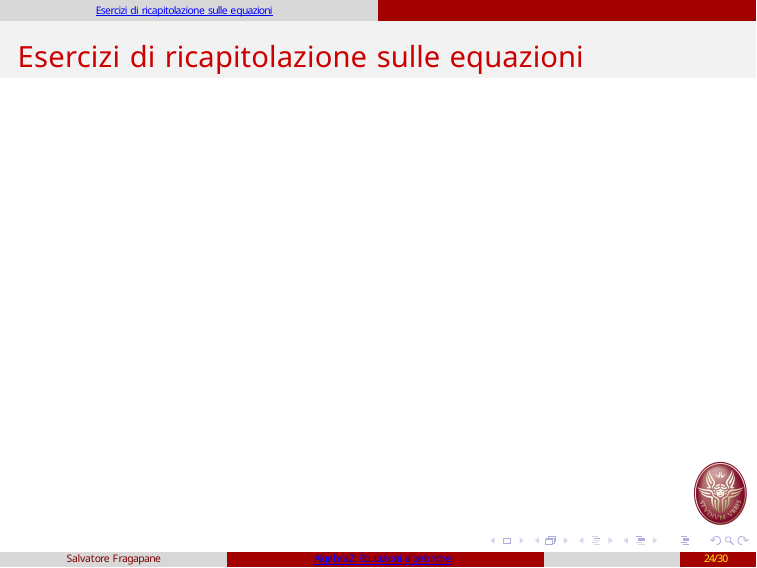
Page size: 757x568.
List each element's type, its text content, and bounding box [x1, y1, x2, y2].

footer Algebra2: Equazioni algebriche [312, 552, 459, 568]
text_box [544, 551, 680, 567]
text_box [0, 0, 756, 551]
text_box [0, 551, 226, 567]
text_box [680, 551, 756, 567]
text_box [226, 551, 544, 567]
text_box 24/30 [702, 552, 734, 565]
slide_number Salvatore Fragapane [64, 552, 163, 568]
